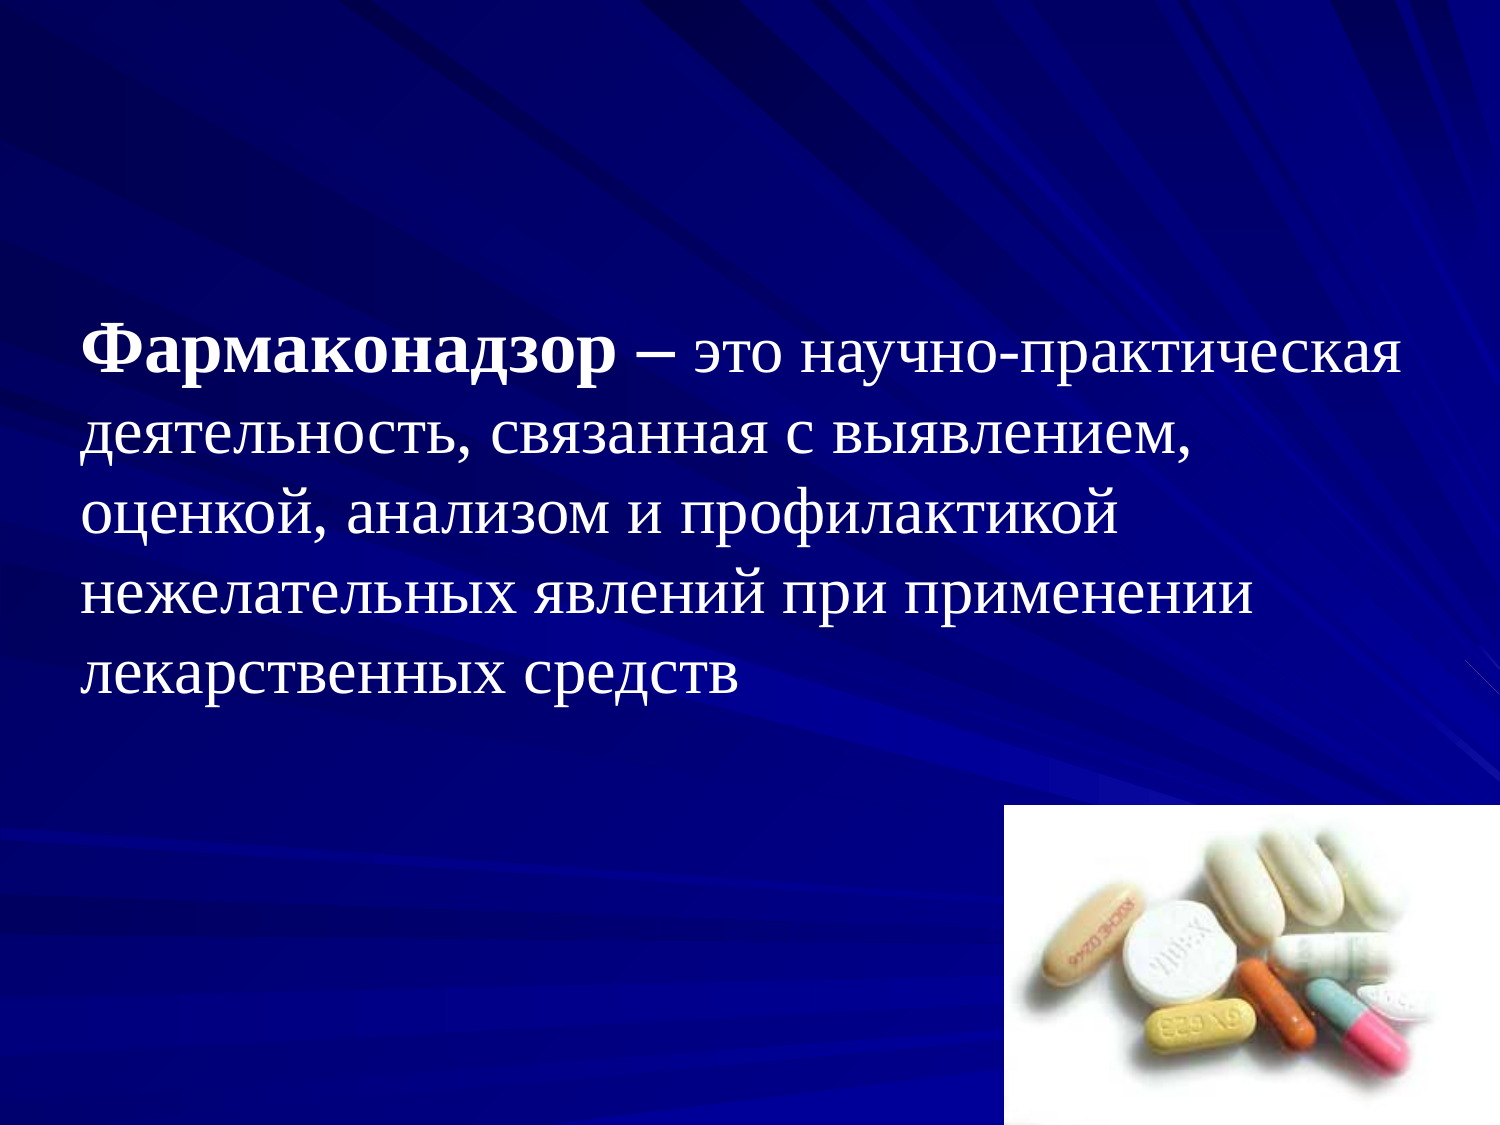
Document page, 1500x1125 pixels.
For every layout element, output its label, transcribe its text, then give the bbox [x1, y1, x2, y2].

picture [1004, 805, 1500, 1125]
subtitle Фармаконадзор – это научно-практическая деятельность, связанная с выявлением, оценкой, анализом и профилактикой нежелательных явлений при применении лекарственных средств [64, 184, 1424, 1059]
